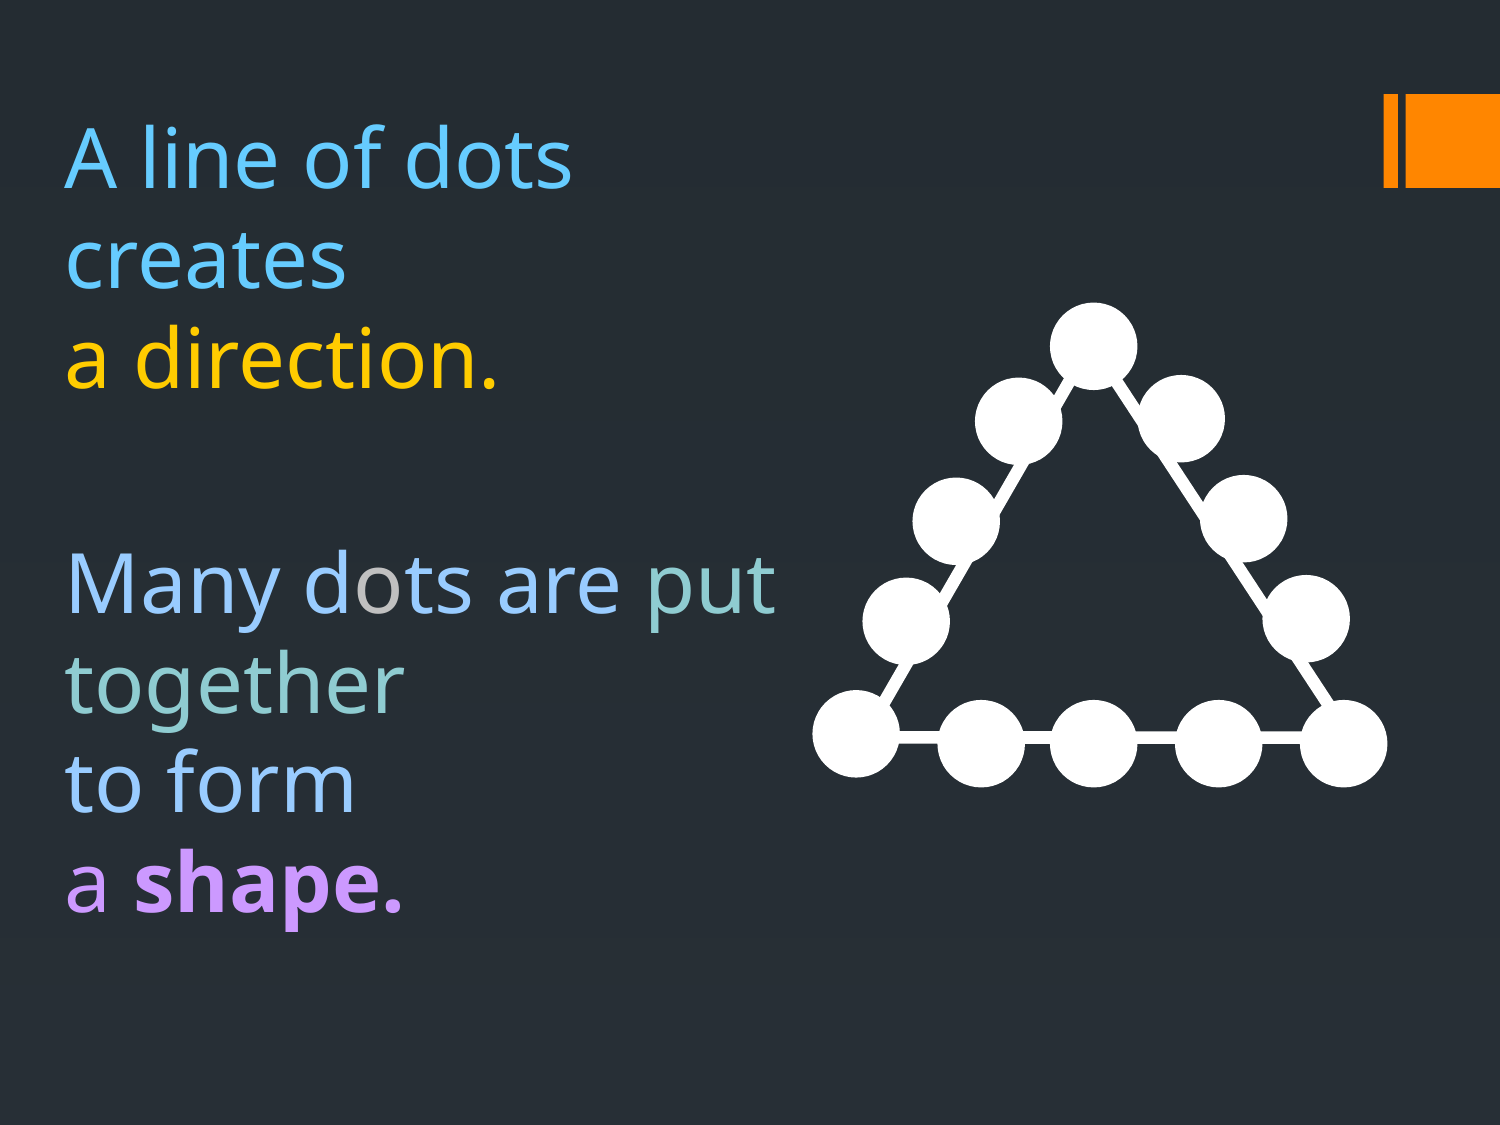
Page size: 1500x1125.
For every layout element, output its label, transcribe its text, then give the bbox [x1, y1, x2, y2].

text_box [1199, 474, 1288, 563]
text_box [862, 577, 950, 666]
text_box [1137, 374, 1225, 463]
text_box [1050, 699, 1137, 737]
text_box [912, 477, 1000, 566]
text_box [974, 377, 1063, 466]
text_box [1175, 699, 1262, 737]
text_box [1299, 699, 1388, 788]
text_box [937, 738, 1025, 788]
text_box [1174, 738, 1263, 788]
text_box [1049, 302, 1138, 391]
text_box Many dots are put together to form a shape. [49, 522, 813, 937]
text_box [813, 690, 900, 778]
text_box A line of dots creates a direction. [49, 97, 738, 413]
text_box [938, 699, 1025, 737]
text_box [1049, 738, 1138, 788]
text_box [1262, 574, 1350, 663]
